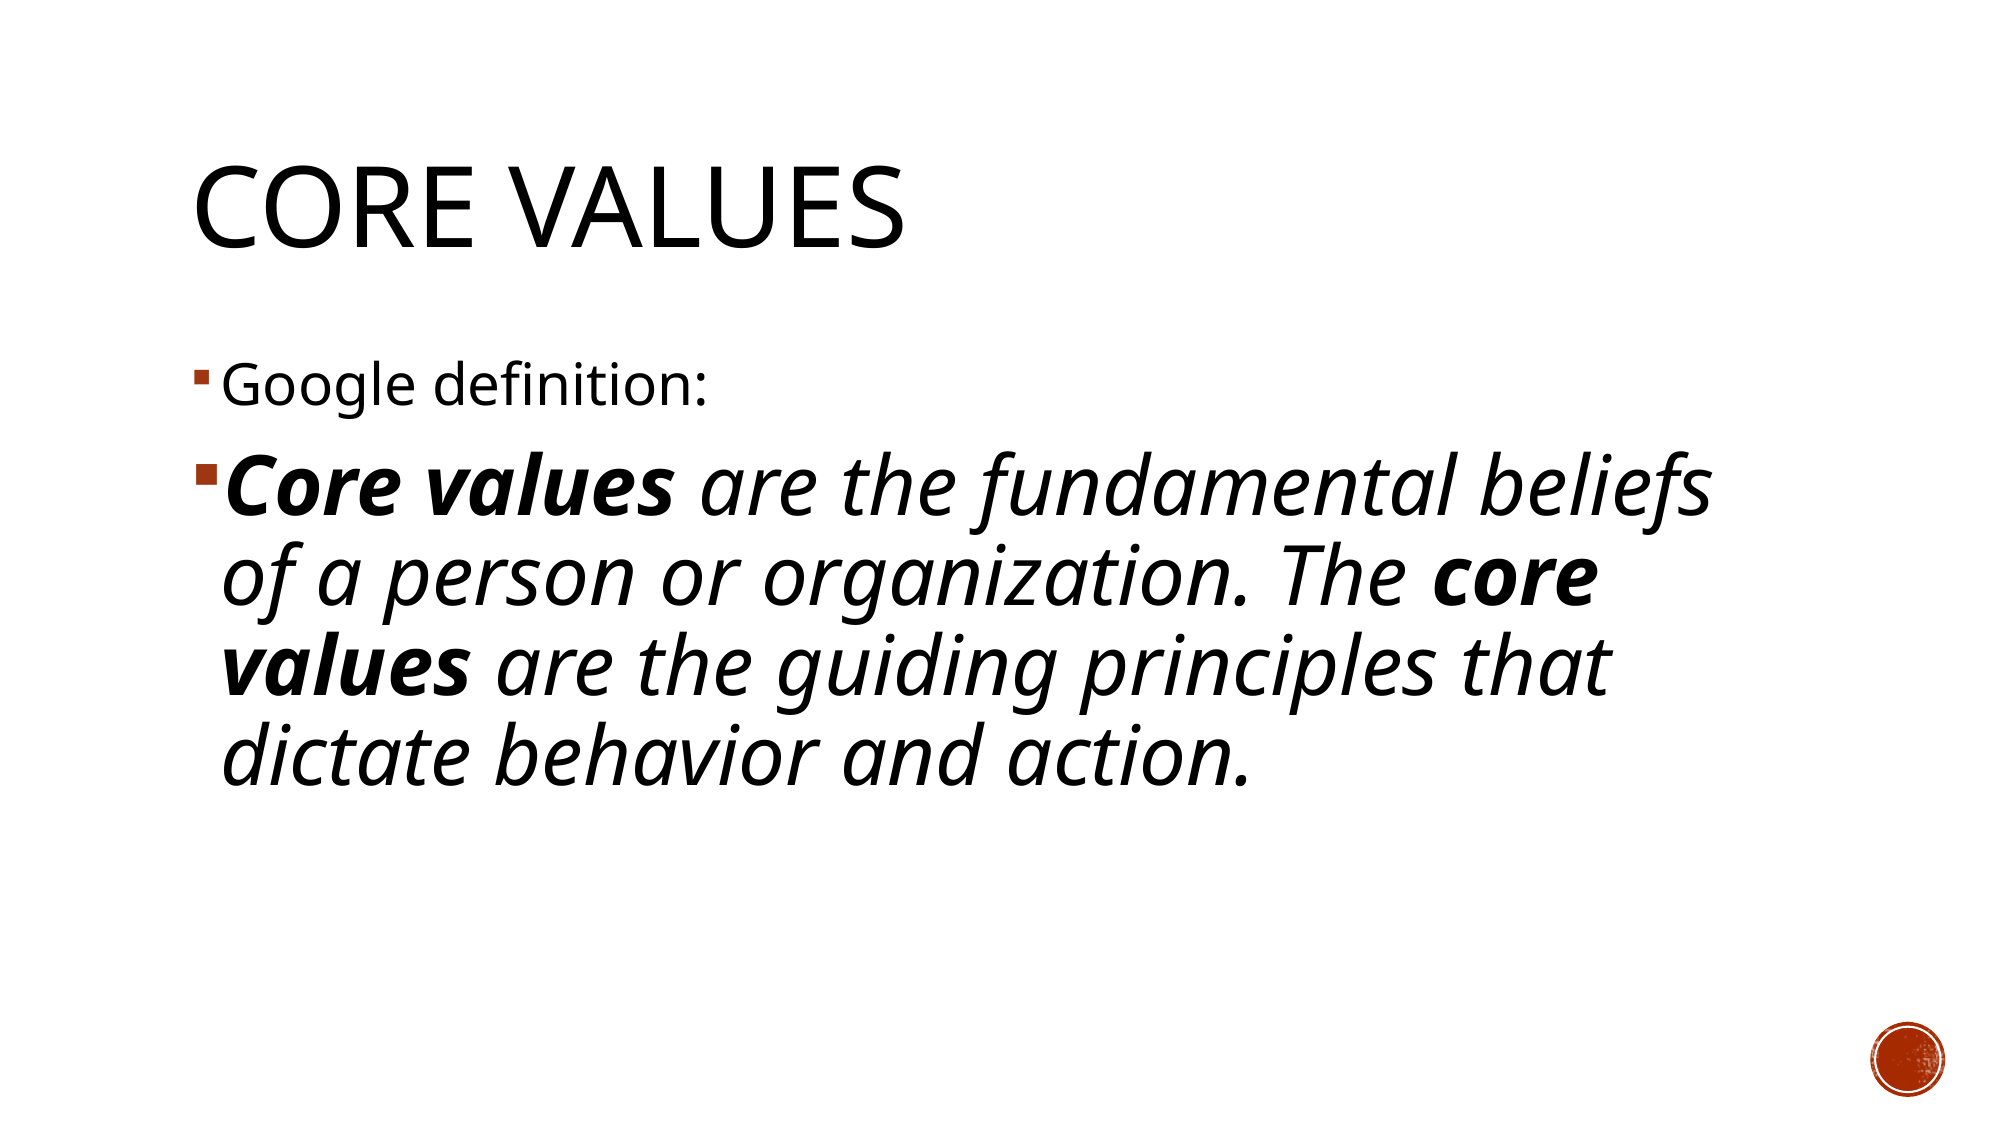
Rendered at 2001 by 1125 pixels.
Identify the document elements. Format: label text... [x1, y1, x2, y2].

title Core Values [175, 79, 1826, 344]
list Google definition: Core values are the fundamental beliefs of a person or organization. The core values are the guiding principles that dictate behavior and action. [175, 348, 1826, 1013]
